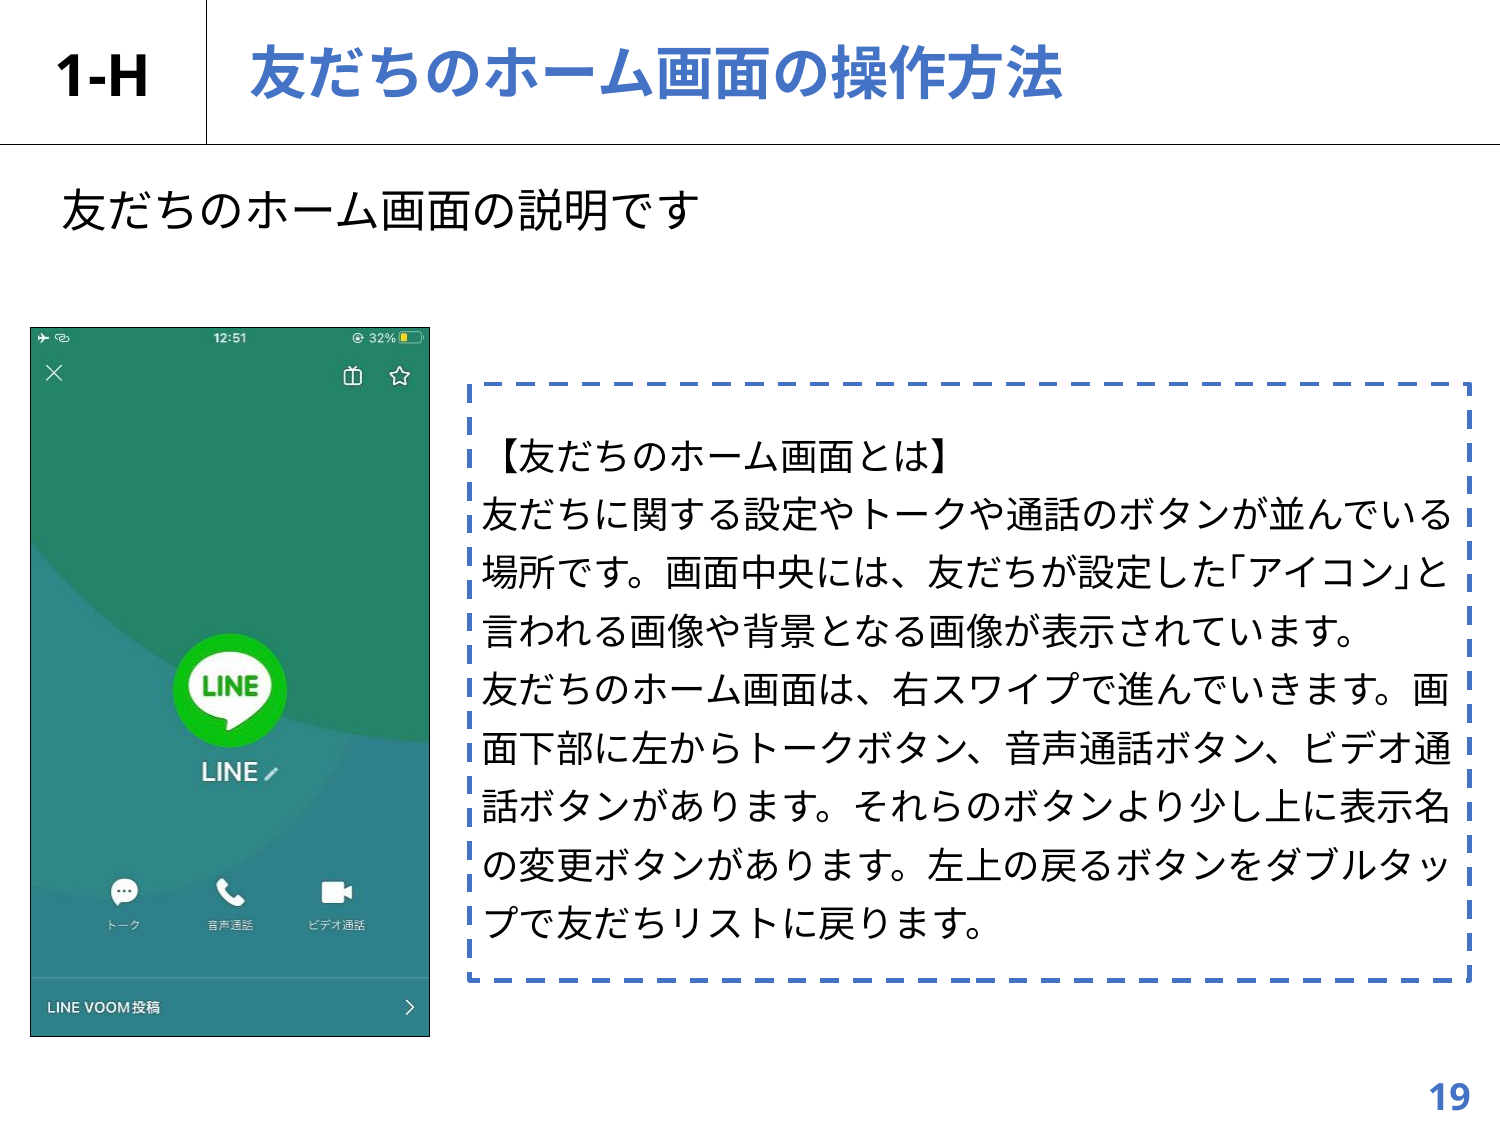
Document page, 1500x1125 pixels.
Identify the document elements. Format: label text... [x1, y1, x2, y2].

picture [30, 327, 430, 1037]
text_box 19 [1402, 1065, 1497, 1125]
text_box 【友だちのホーム画面とは】 友だちに関する設定やトークや通話のボタンが並んでいる場所です。画面中央には、友だちが設定した｢アイコン｣と言われる画像や背景となる画像が表示されています。 友だちのホーム画面は、右スワイプで進んでいきます。画面下部に左からトークボタン、音声通話ボタン、ビデオ通話ボタンがあります。それらのボタンより少し上に表示名の変更ボタンがあります。左上の戻るボタンをダブルタップで友だちリストに戻ります。 [469, 383, 1470, 981]
title 1-H [0, 0, 207, 147]
text_box 友だちのホーム画面の説明です [46, 180, 1422, 274]
text_box 友だちのホーム画面の操作方法 [230, 24, 1459, 119]
